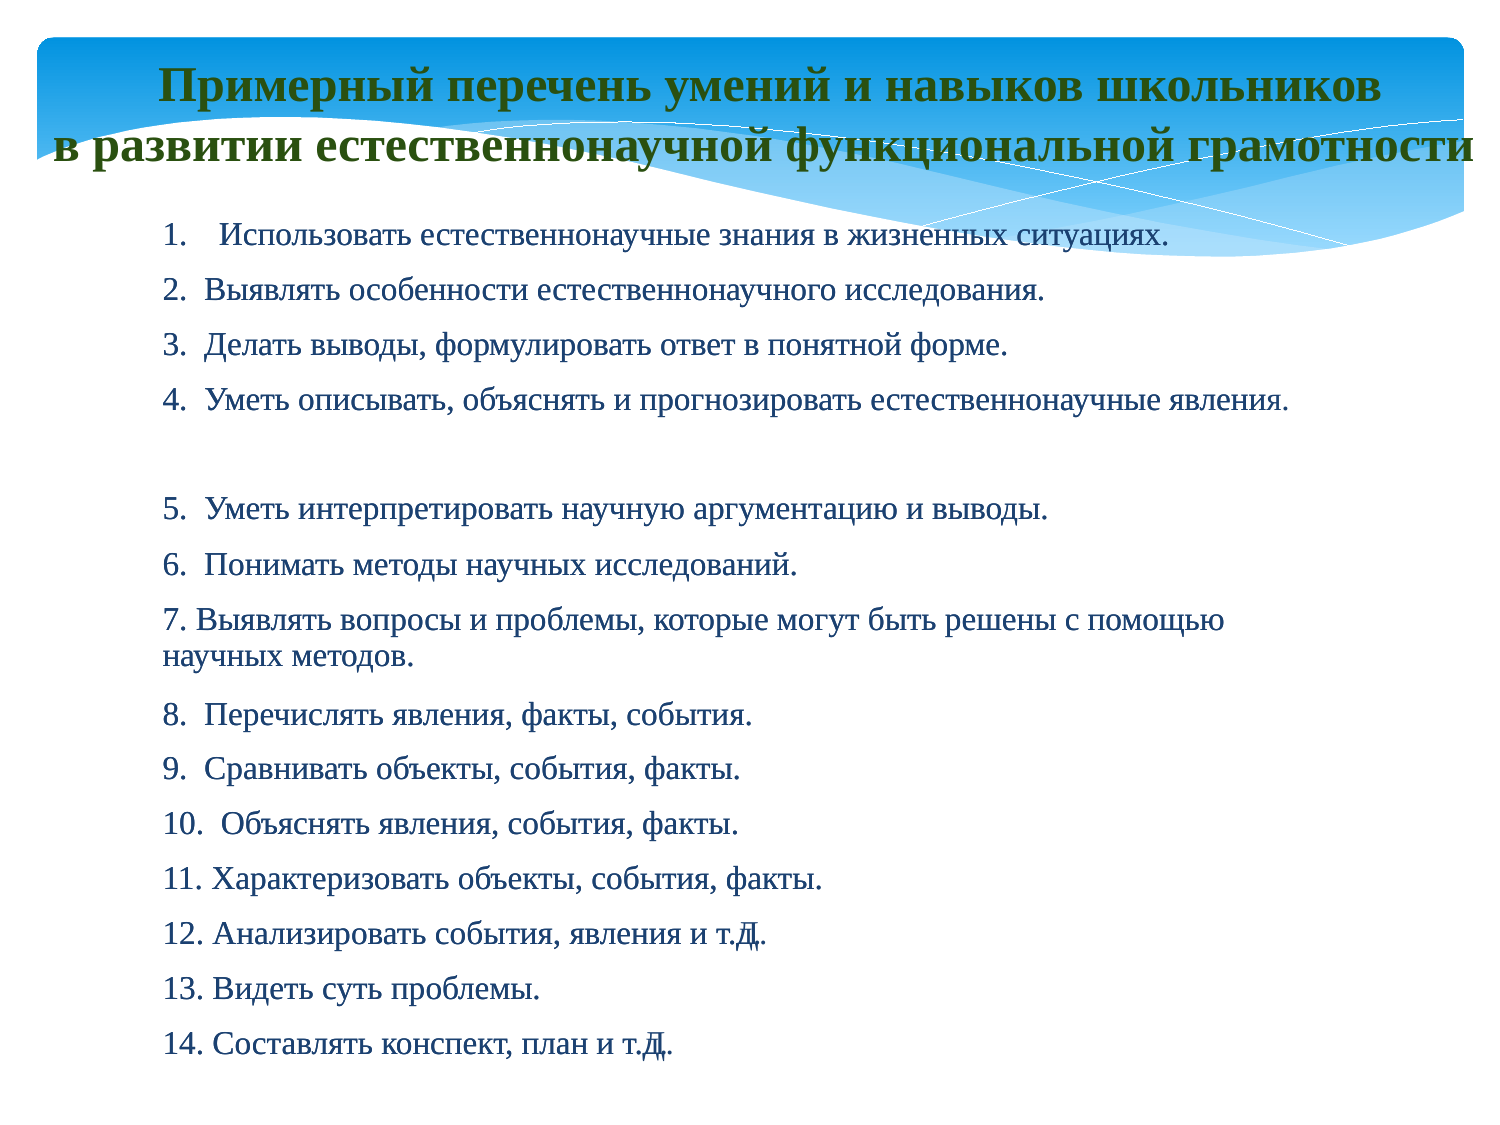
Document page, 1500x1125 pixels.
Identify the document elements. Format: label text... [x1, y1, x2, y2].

table_cell 11. Характеризовать объекты, события, факты. [148, 853, 1352, 908]
table_cell 6. Понимать методы научных исследований. [148, 538, 1352, 593]
table_cell 9. Сравнивать объекты, события, факты. [148, 743, 1352, 798]
table_header Использовать естественнонаучные знания в жизненных ситуациях. [148, 208, 1352, 263]
table_cell 8. Перечислять явления, факты, события. [148, 688, 1352, 743]
table_cell 13. Видеть суть проблемы. [148, 963, 1352, 1018]
table_cell 3. Делать выводы, формулировать ответ в понятной форме. [148, 318, 1352, 373]
table_cell 4. Уметь описывать, объяснять и прогнозировать естественнонаучные явлени [148, 373, 1352, 483]
table_cell 12. Анализировать события, явления и т.Д. [148, 908, 1352, 963]
table_cell 14. Составлять конспект, план и т.Д. [148, 1018, 1352, 1077]
table_cell 5. Уметь интерпретировать научную аргументацию и выводы. [148, 483, 1352, 538]
table_cell 7. Выявлять вопросы и проблемы, которые могут быть решены с помощью научных методов. [148, 593, 1352, 688]
table_cell 10. Объяснять явления, события, факты. [148, 798, 1352, 853]
table_cell 2. Выявлять особенности естественнонаучного исследования. [148, 263, 1352, 318]
text_box Примерный перечень умений и навыков школьников в развитии естественнонаучной функциональной грамотности [37, 43, 1500, 179]
